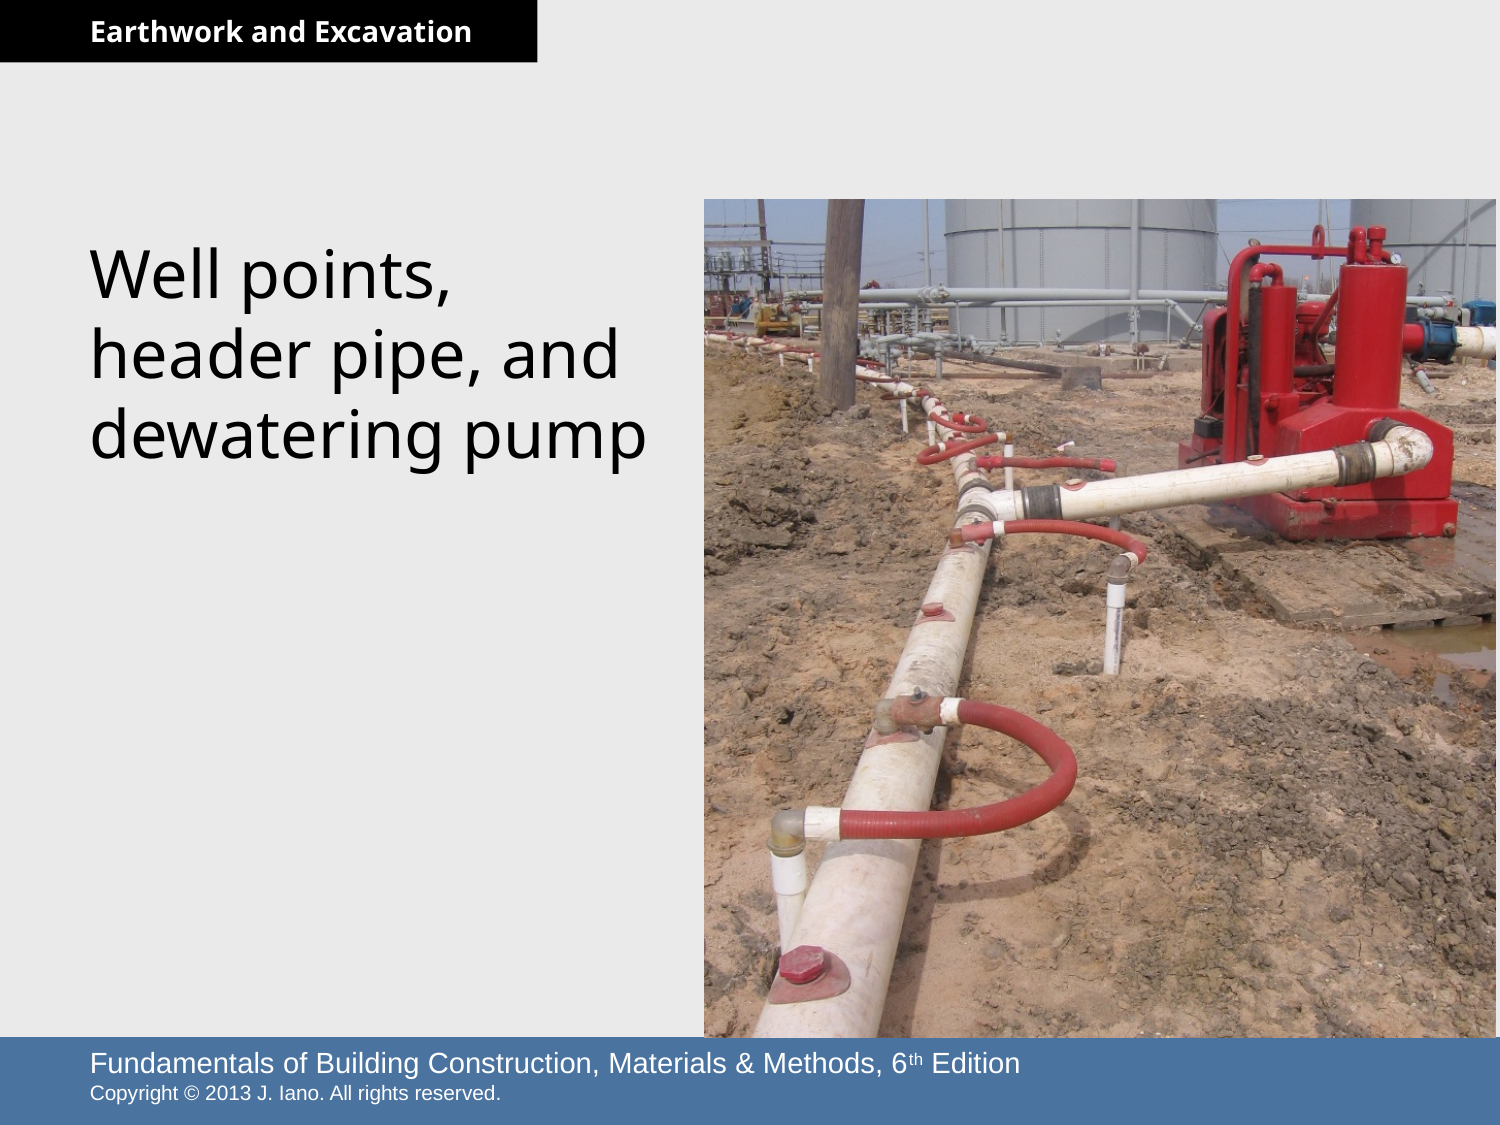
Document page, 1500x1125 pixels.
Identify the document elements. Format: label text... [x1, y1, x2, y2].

list Well points, header pipe, and dewatering pump [75, 224, 698, 402]
picture [0, 199, 1500, 1125]
